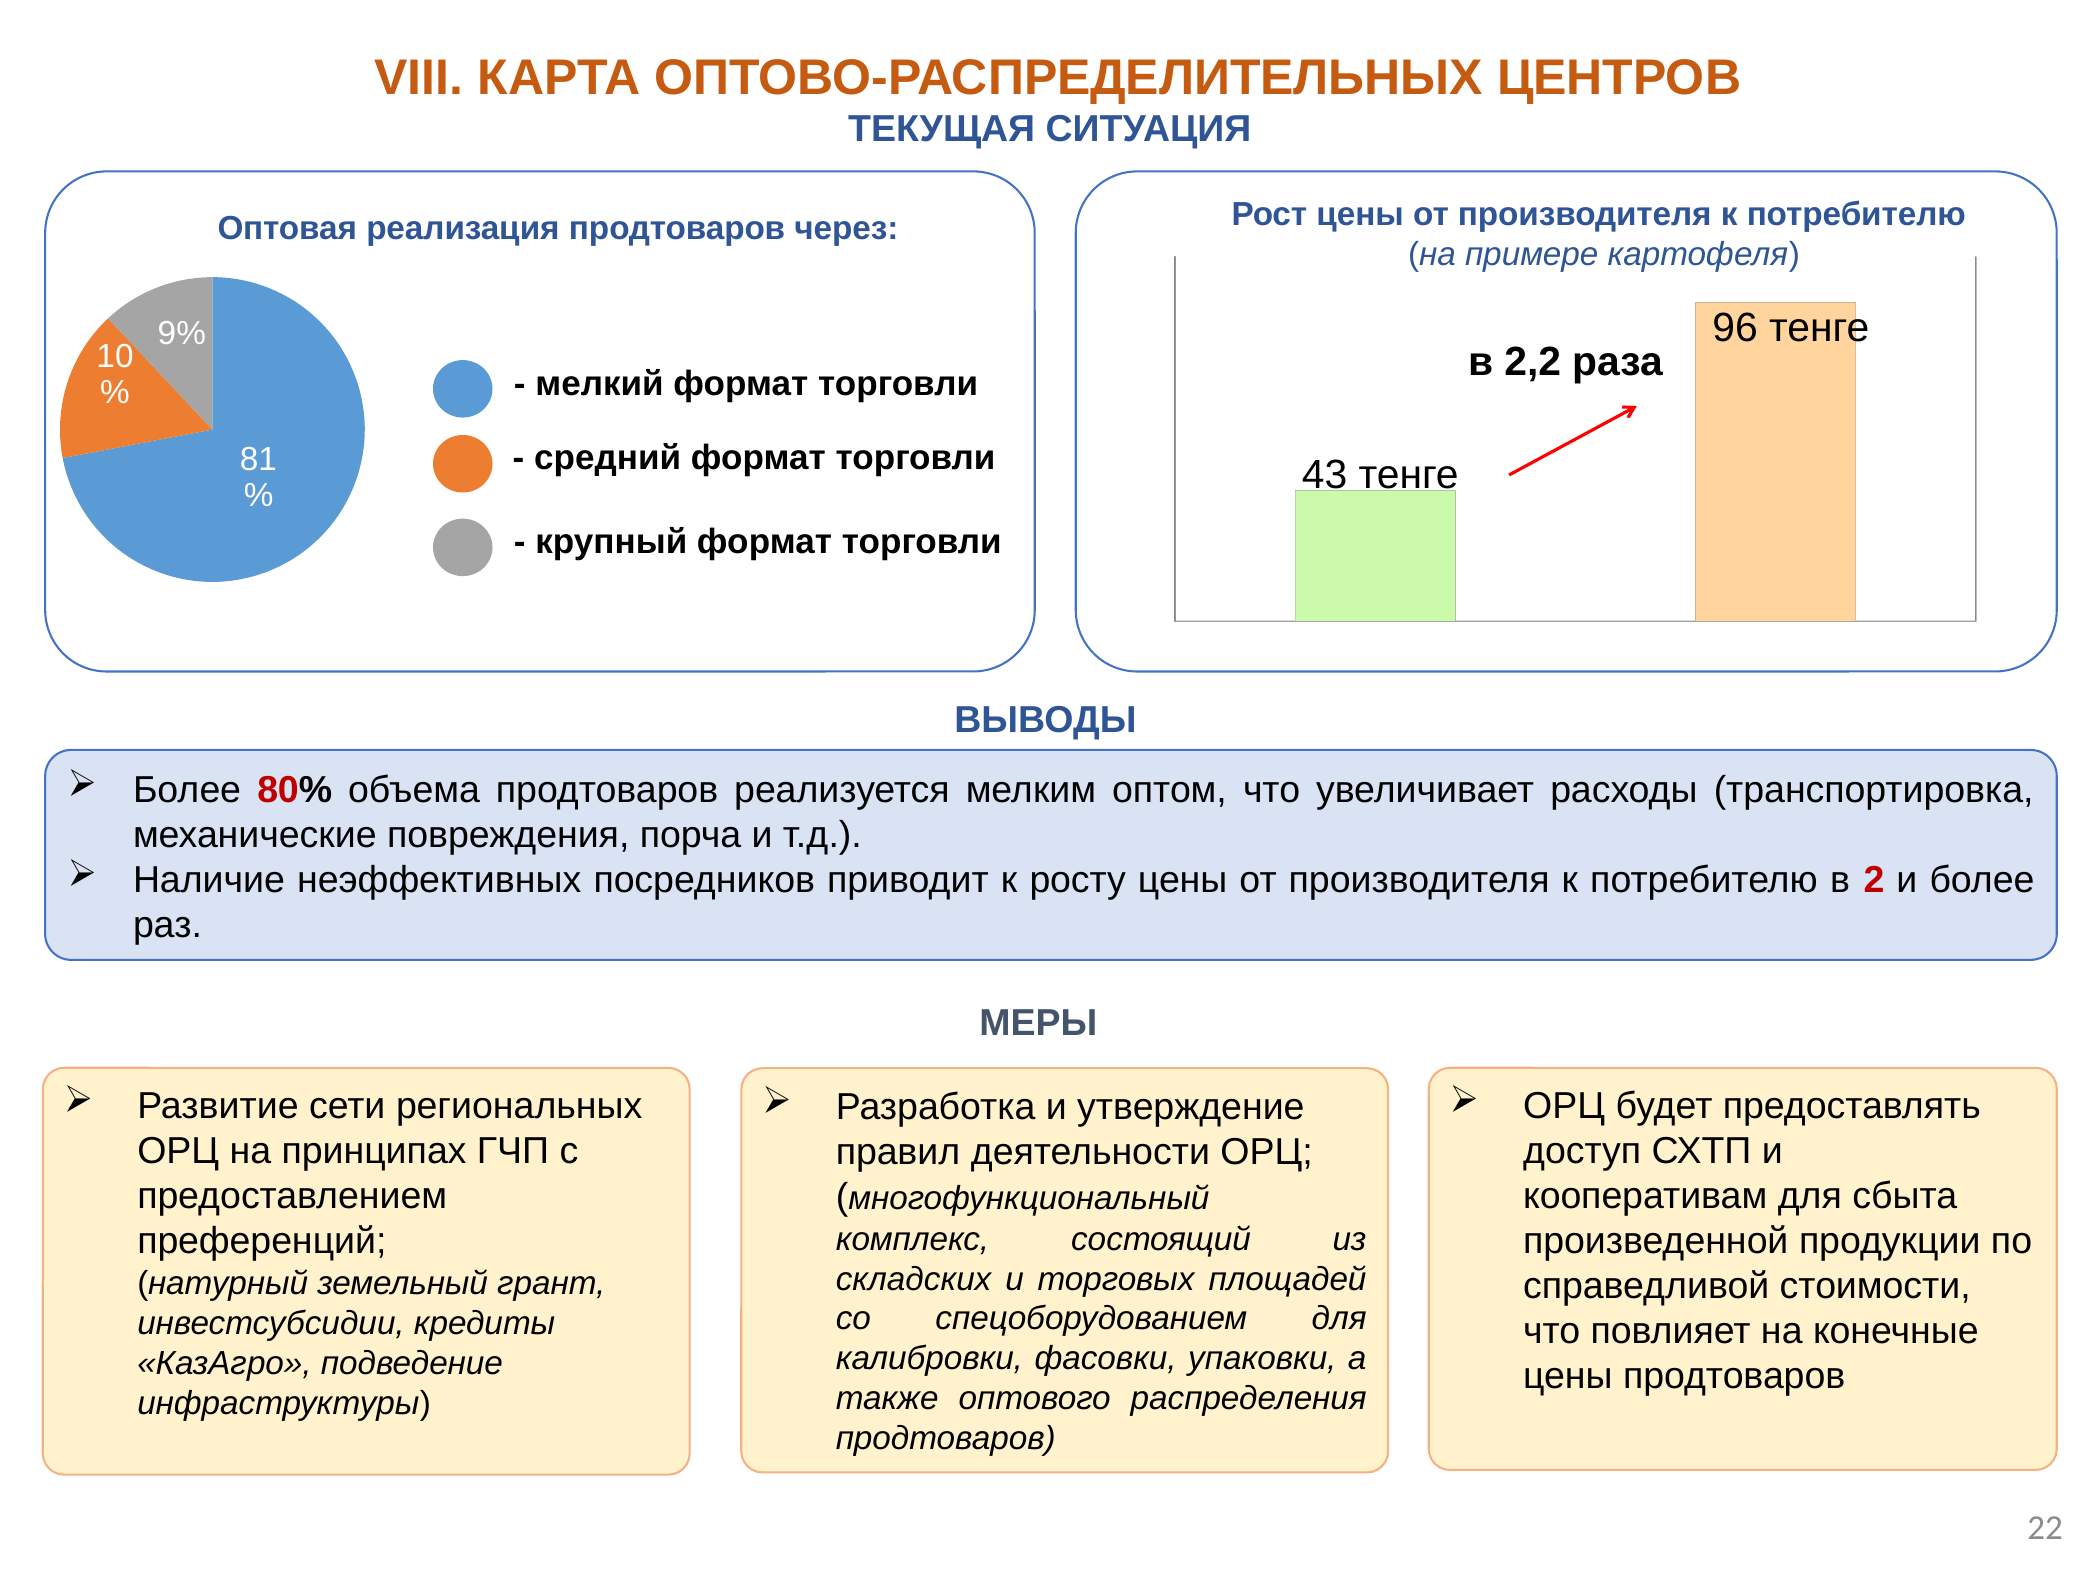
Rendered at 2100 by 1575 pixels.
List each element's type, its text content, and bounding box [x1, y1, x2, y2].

text_box Рост цены от производителя к потребителю (на примере картофеля) [1099, 181, 2100, 283]
text_box - мелкий формат торговли [498, 342, 996, 417]
text_box - крупный формат торговли [498, 510, 1029, 569]
text_box [434, 192, 1036, 673]
text_box ВЫВОДЫ [0, 692, 2096, 749]
text_box Разработка и утверждение правил деятельности ОРЦ; (многофункциональный комплекс, состоящий из складских и торговых площадей со спецоборудованием для калибровки, фасовки, упаковки, а также оптового распределения продтоваров) [740, 1067, 1390, 1474]
text_box [434, 517, 494, 578]
text_box МЕРЫ [0, 990, 2087, 1051]
chart [0, 176, 434, 709]
text_box Более 80% объема продтоваров реализуется мелким оптом, что увеличивает расходы (транспортировка, механические повреждения, порча и т.д.). Наличие неэффективных посредников приводит к росту цены от производителя к потребителю в 2 и более раз. [44, 749, 2058, 961]
text_box [434, 433, 494, 494]
text_box [80, 170, 997, 176]
text_box Развитие сети региональных ОРЦ на принципах ГЧП с предоставлением преференций; (натурный земельный грант, инвестсубсидии, кредиты «КазАгро», подведение инфраструктуры) [41, 1066, 691, 1476]
text_box [434, 359, 494, 419]
text_box [1074, 183, 2058, 673]
text_box Оптовая реализация продтоваров через: [96, 175, 1021, 277]
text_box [1509, 406, 1637, 475]
text_box - средний формат торговли [497, 417, 1029, 494]
text_box ТЕКУЩАЯ СИТУАЦИЯ [0, 101, 2100, 158]
text_box VIII. КАРТА ОПТОВО-РАСПРЕДЕЛИТЕЛЬНЫХ ЦЕНТРОВ [7, 36, 2100, 113]
text_box ОРЦ будет предоставлять доступ СХТП и кооперативам для сбыта произведенной продукции по справедливой стоимости, что повлияет на конечные цены продтоваров [1427, 1066, 2058, 1471]
text_box [1102, 170, 2031, 181]
slide_number 22 [1605, 1502, 2078, 1549]
chart [1128, 256, 2023, 637]
